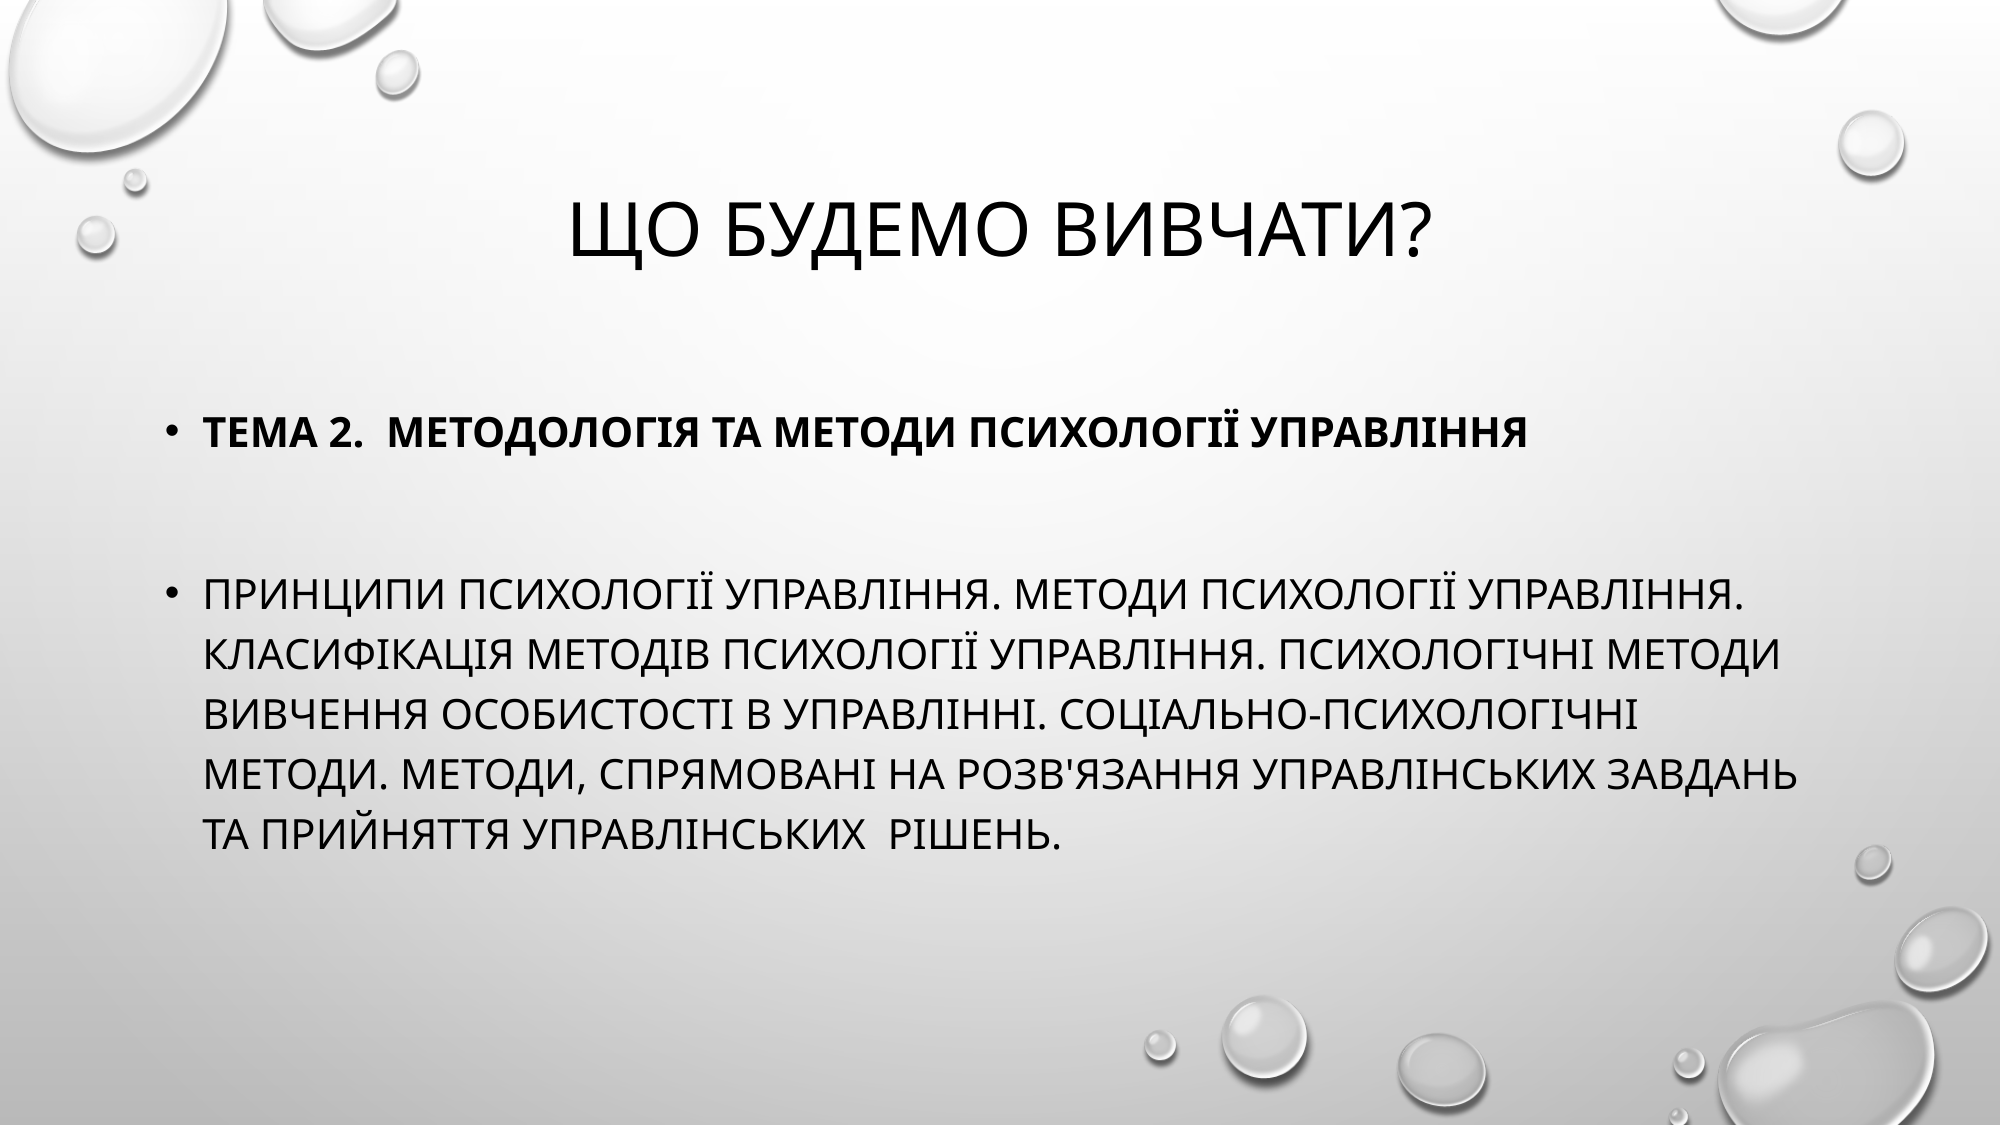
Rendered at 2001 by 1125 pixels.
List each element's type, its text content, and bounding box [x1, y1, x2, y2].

title ЩО БУДЕМО ВИВЧАТИ? [149, 101, 1851, 364]
list ТЕМА 2. Методологія та методи психології управління Принципи психології управління. Методи психології управління. Класифікація методів психології управління. Психологічні методи вивчення особистості в управлінні. Соціально-психологічні методи. Методи, спрямовані на розв'язання управлінських завдань та прийняття управлінських рішень. [149, 388, 1850, 950]
picture [0, 0, 2000, 1125]
